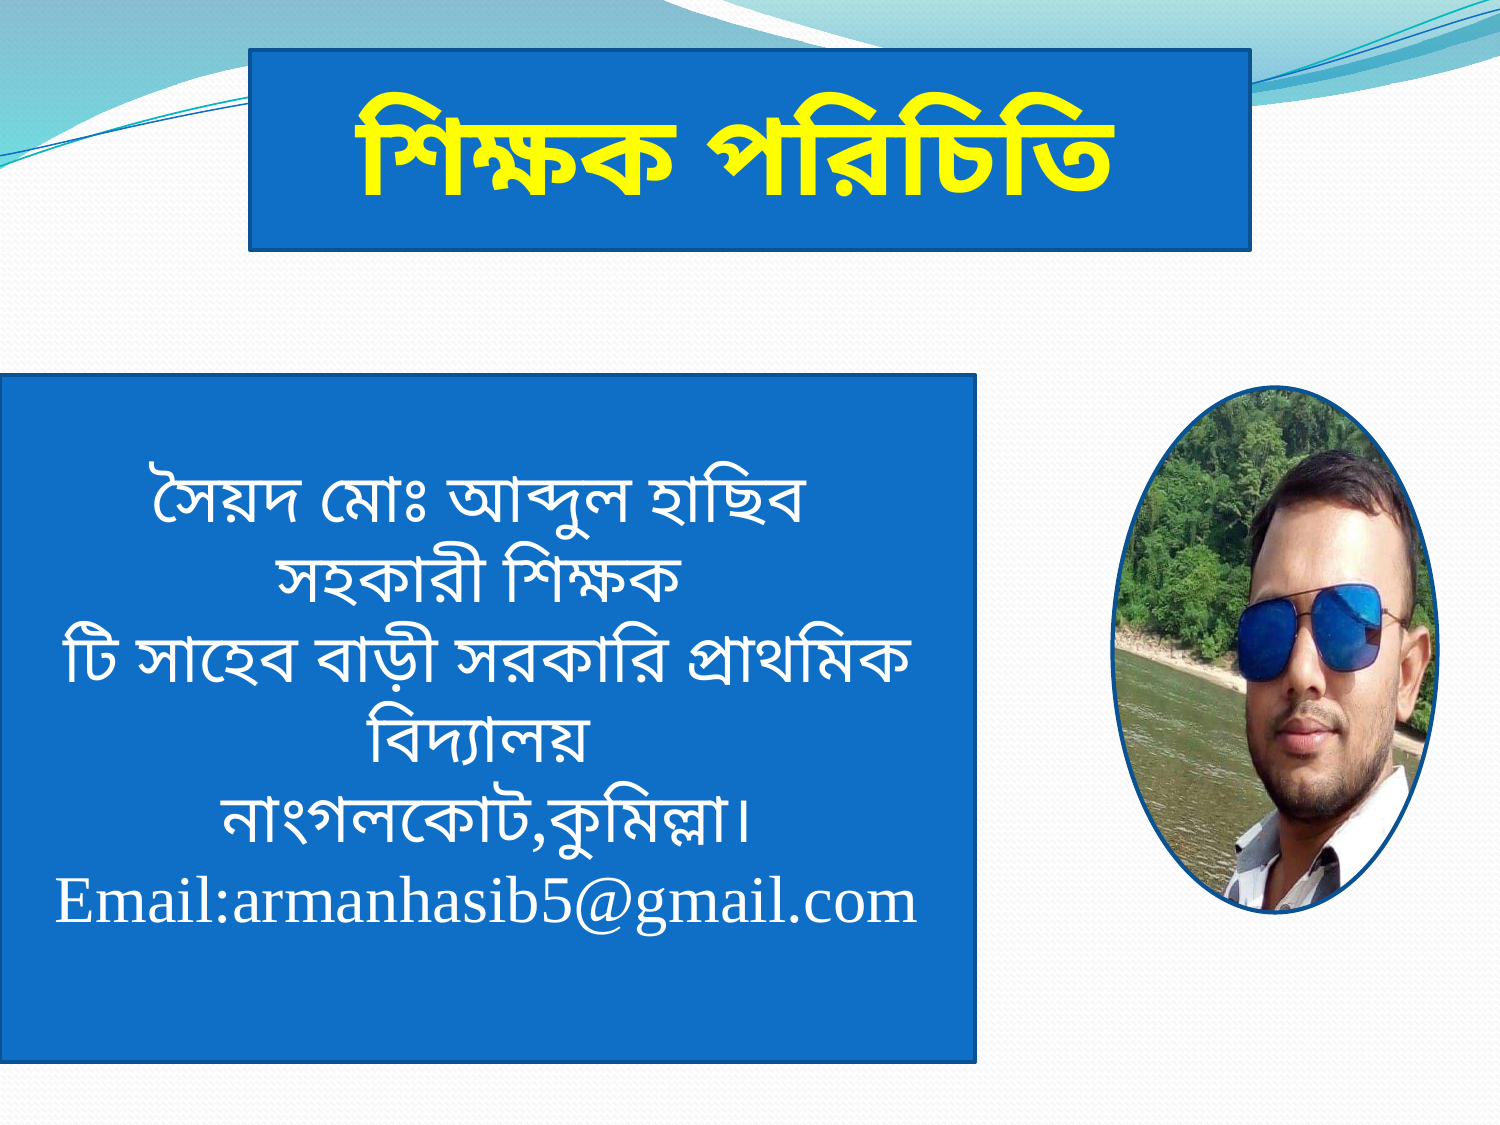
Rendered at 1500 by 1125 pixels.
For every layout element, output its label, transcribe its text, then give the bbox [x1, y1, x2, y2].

text_box [1110, 385, 1440, 915]
text_box সৈয়দ মোঃ আব্দুল হাছিব সহকারী শিক্ষক টি সাহেব বাড়ী সরকারি প্রাথমিক বিদ্যালয় নাংগলকোট,কুমিল্লা। Email:armanhasib5@gmail.com [0, 373, 977, 1064]
text_box শিক্ষক পরিচিতি [248, 48, 1252, 252]
